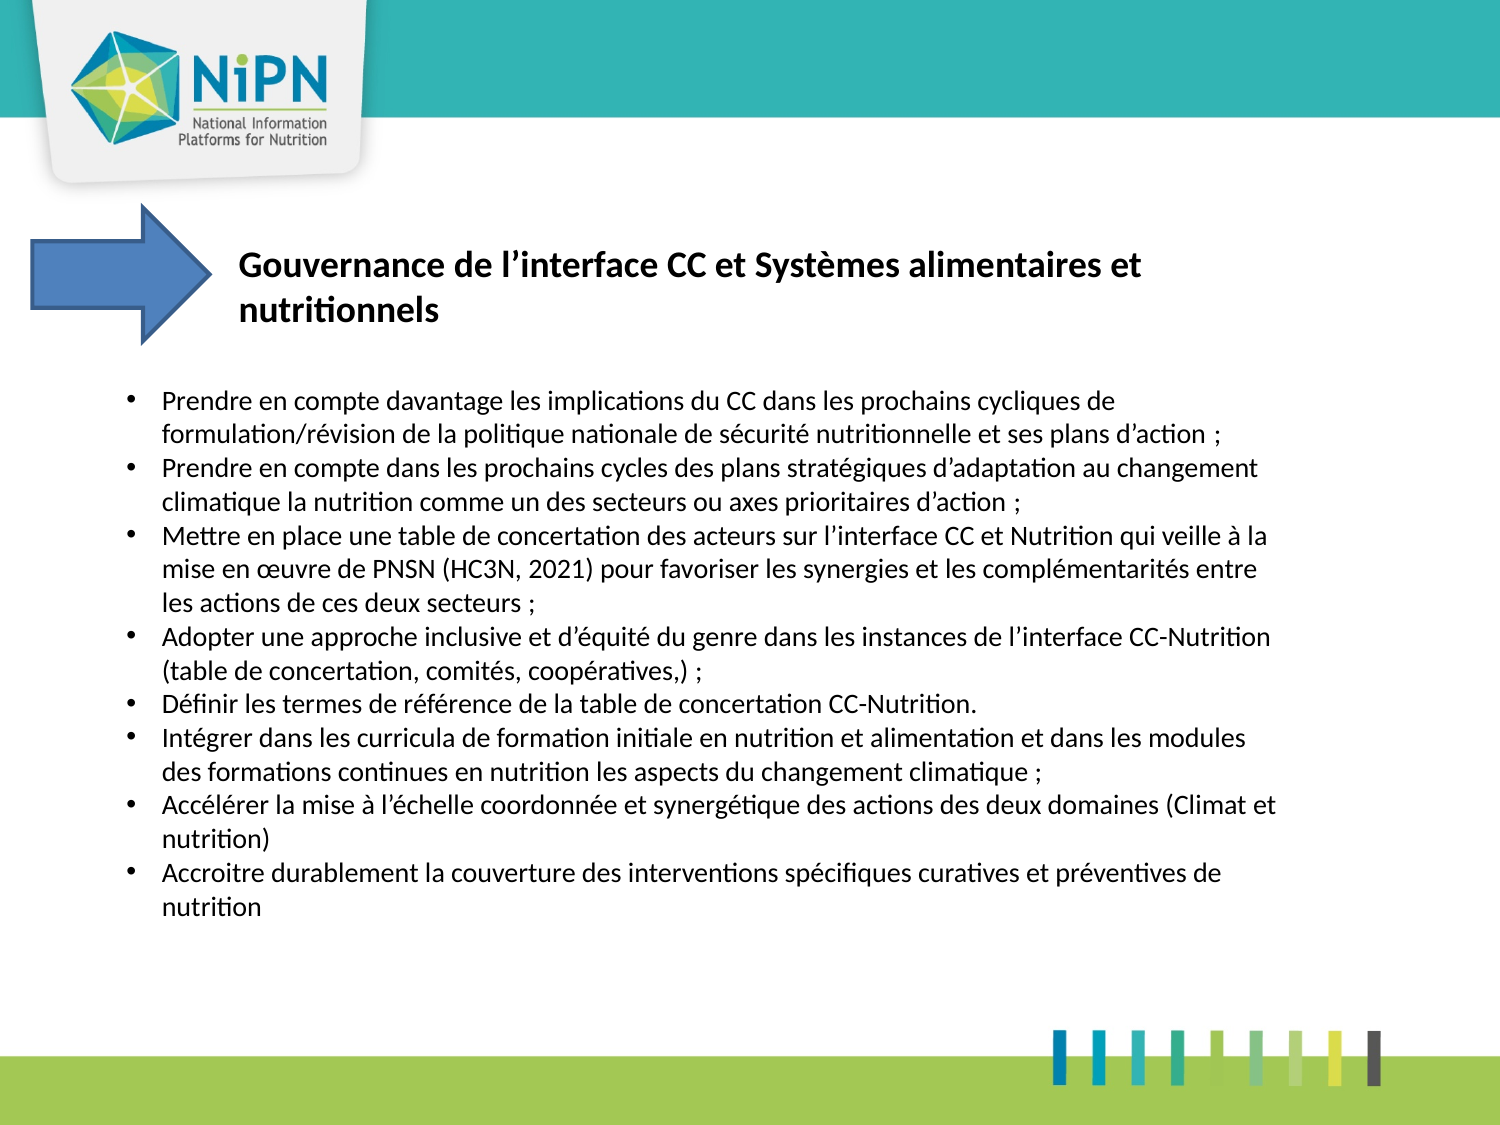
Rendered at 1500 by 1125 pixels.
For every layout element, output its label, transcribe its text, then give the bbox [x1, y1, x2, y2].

text_box [32, 208, 210, 341]
picture [0, 0, 1500, 1125]
text_box Prendre en compte davantage les implications du CC dans les prochains cycliques de formulation/révision de la politique nationale de sécurité nutritionnelle et ses plans d’action ; Prendre en compte dans les prochains cycles des plans stratégiques d’adaptation au changement climatique la nutrition comme un des secteurs ou axes prioritaires d’action ; Mettre en place une table de concertation des acteurs sur l’interface CC et Nutrition qui veille à la mise en œuvre de PNSN (HC3N, 2021) pour favoriser les synergies et les complémentarités entre les actions de ces deux secteurs ; Adopter une approche inclusive et d’équité du genre dans les instances de l’interface CC-Nutrition (table de concertation, comités, coopératives,) ; Définir les termes de référence de la table de concertation CC-Nutrition. Intégrer dans les curricula de formation initiale en nutrition et alimentation et dans les modules des formations continues en nutrition les aspects du changement climatique ; Accélérer la mise à l’échelle coordonnée et synergétique des actions des deux domaines (Climat et nutrition) Accroitre durablement la couverture des interventions spécifiques curatives et préventives de nutrition [94, 376, 1291, 961]
text_box Gouvernance de l’interface CC et Systèmes alimentaires et nutritionnels [227, 234, 1326, 336]
